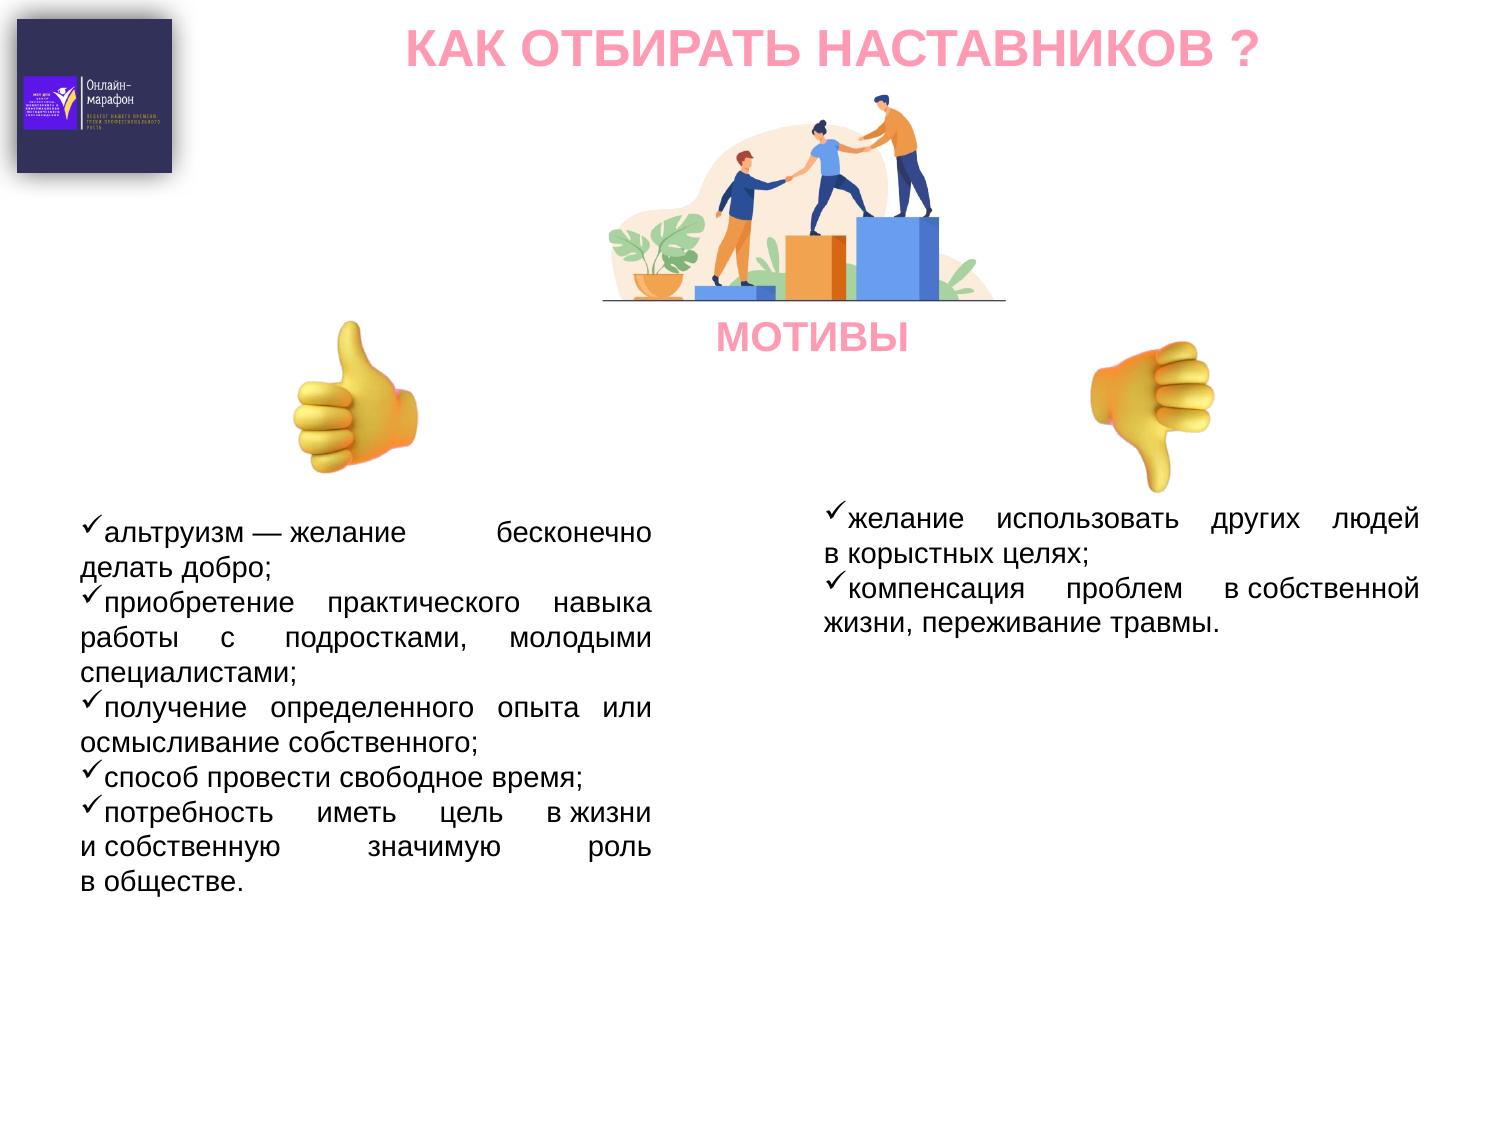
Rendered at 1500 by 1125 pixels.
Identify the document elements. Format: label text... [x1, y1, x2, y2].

text_box [159, 0, 1365, 188]
text_box альтруизм — желание бесконечно делать добро; приобретение практического навыка работы с подростками, молодыми специалистами; получение определенного опыта или осмысливание собственного; способ провести свободное время; потребность иметь цель в жизни и собственную значимую роль в обществе. [64, 505, 668, 906]
picture [572, 66, 1028, 327]
picture [1068, 325, 1242, 500]
picture [265, 314, 439, 488]
text_box желание использовать других людей в корыстных целях; компенсация проблем в собственной жизни, переживание травмы. [809, 491, 1436, 647]
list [17, 18, 172, 173]
text_box КАК ОТБИРАТЬ НАСТАВНИКОВ ? [390, 7, 1277, 85]
